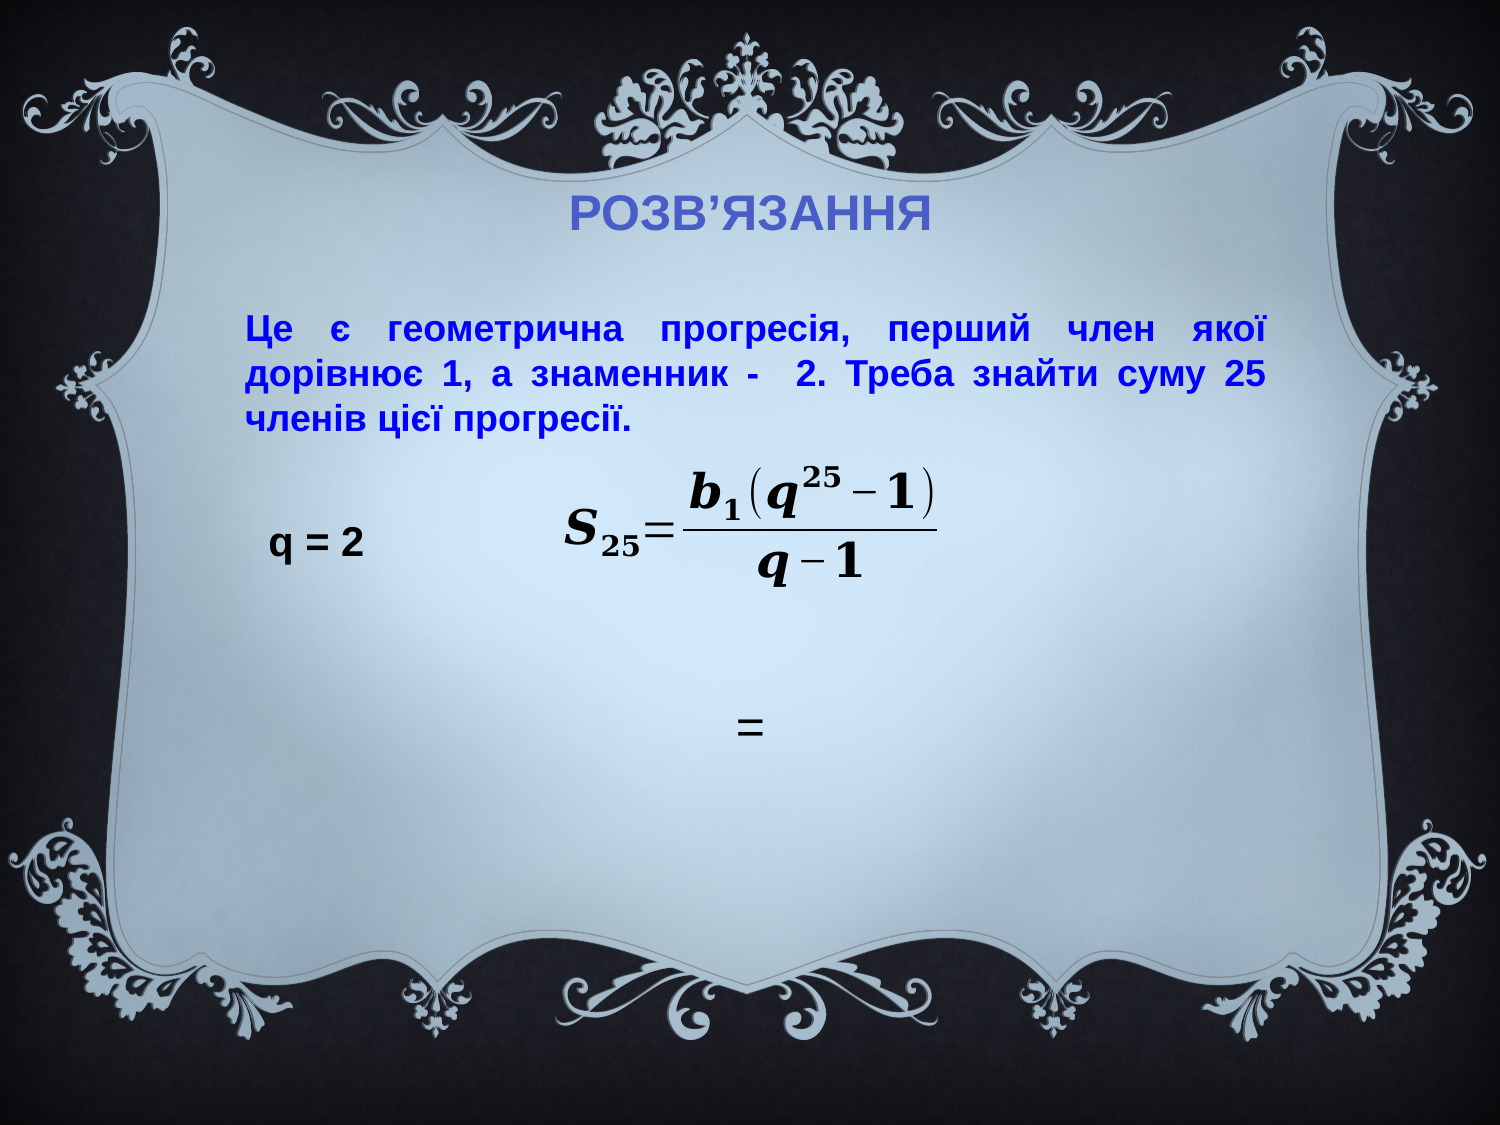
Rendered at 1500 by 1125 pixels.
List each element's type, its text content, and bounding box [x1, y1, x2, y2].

picture [0, 0, 1500, 1125]
text_box Розв’язання [553, 172, 948, 248]
text_box Це є геометрична прогресія, перший член якої дорівнює 1, а знаменник - 2. Треба знайти суму 25 членів цієї прогресії. [230, 296, 1282, 447]
